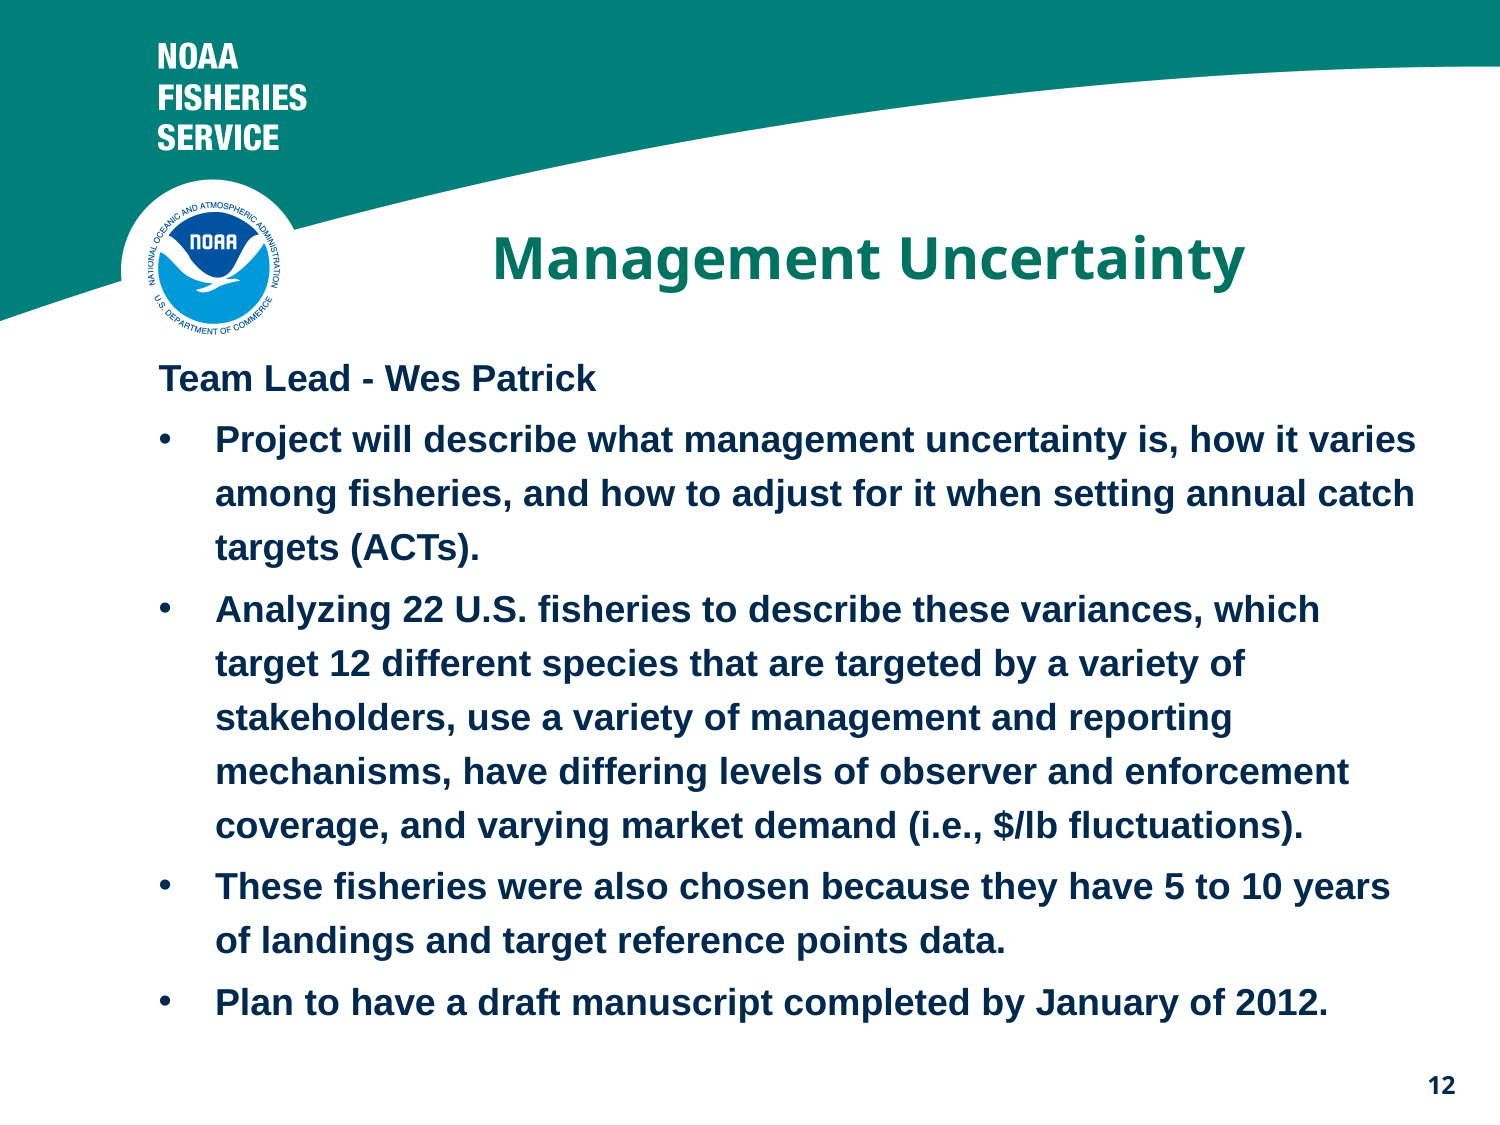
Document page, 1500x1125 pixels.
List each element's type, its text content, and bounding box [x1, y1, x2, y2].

list Team Lead - Wes Patrick Project will describe what management uncertainty is, how it varies among fisheries, and how to adjust for it when setting annual catch targets (ACTs). Analyzing 22 U.S. fisheries to describe these variances, which target 12 different species that are targeted by a variety of stakeholders, use a variety of management and reporting mechanisms, have differing levels of observer and enforcement coverage, and varying market demand (i.e., $/lb fluctuations). These fisheries were also chosen because they have 5 to 10 years of landings and target reference points data. Plan to have a draft manuscript completed by January of 2012. [87, 337, 1438, 1063]
title Management Uncertainty [375, 187, 1363, 325]
picture [0, 0, 1500, 1125]
